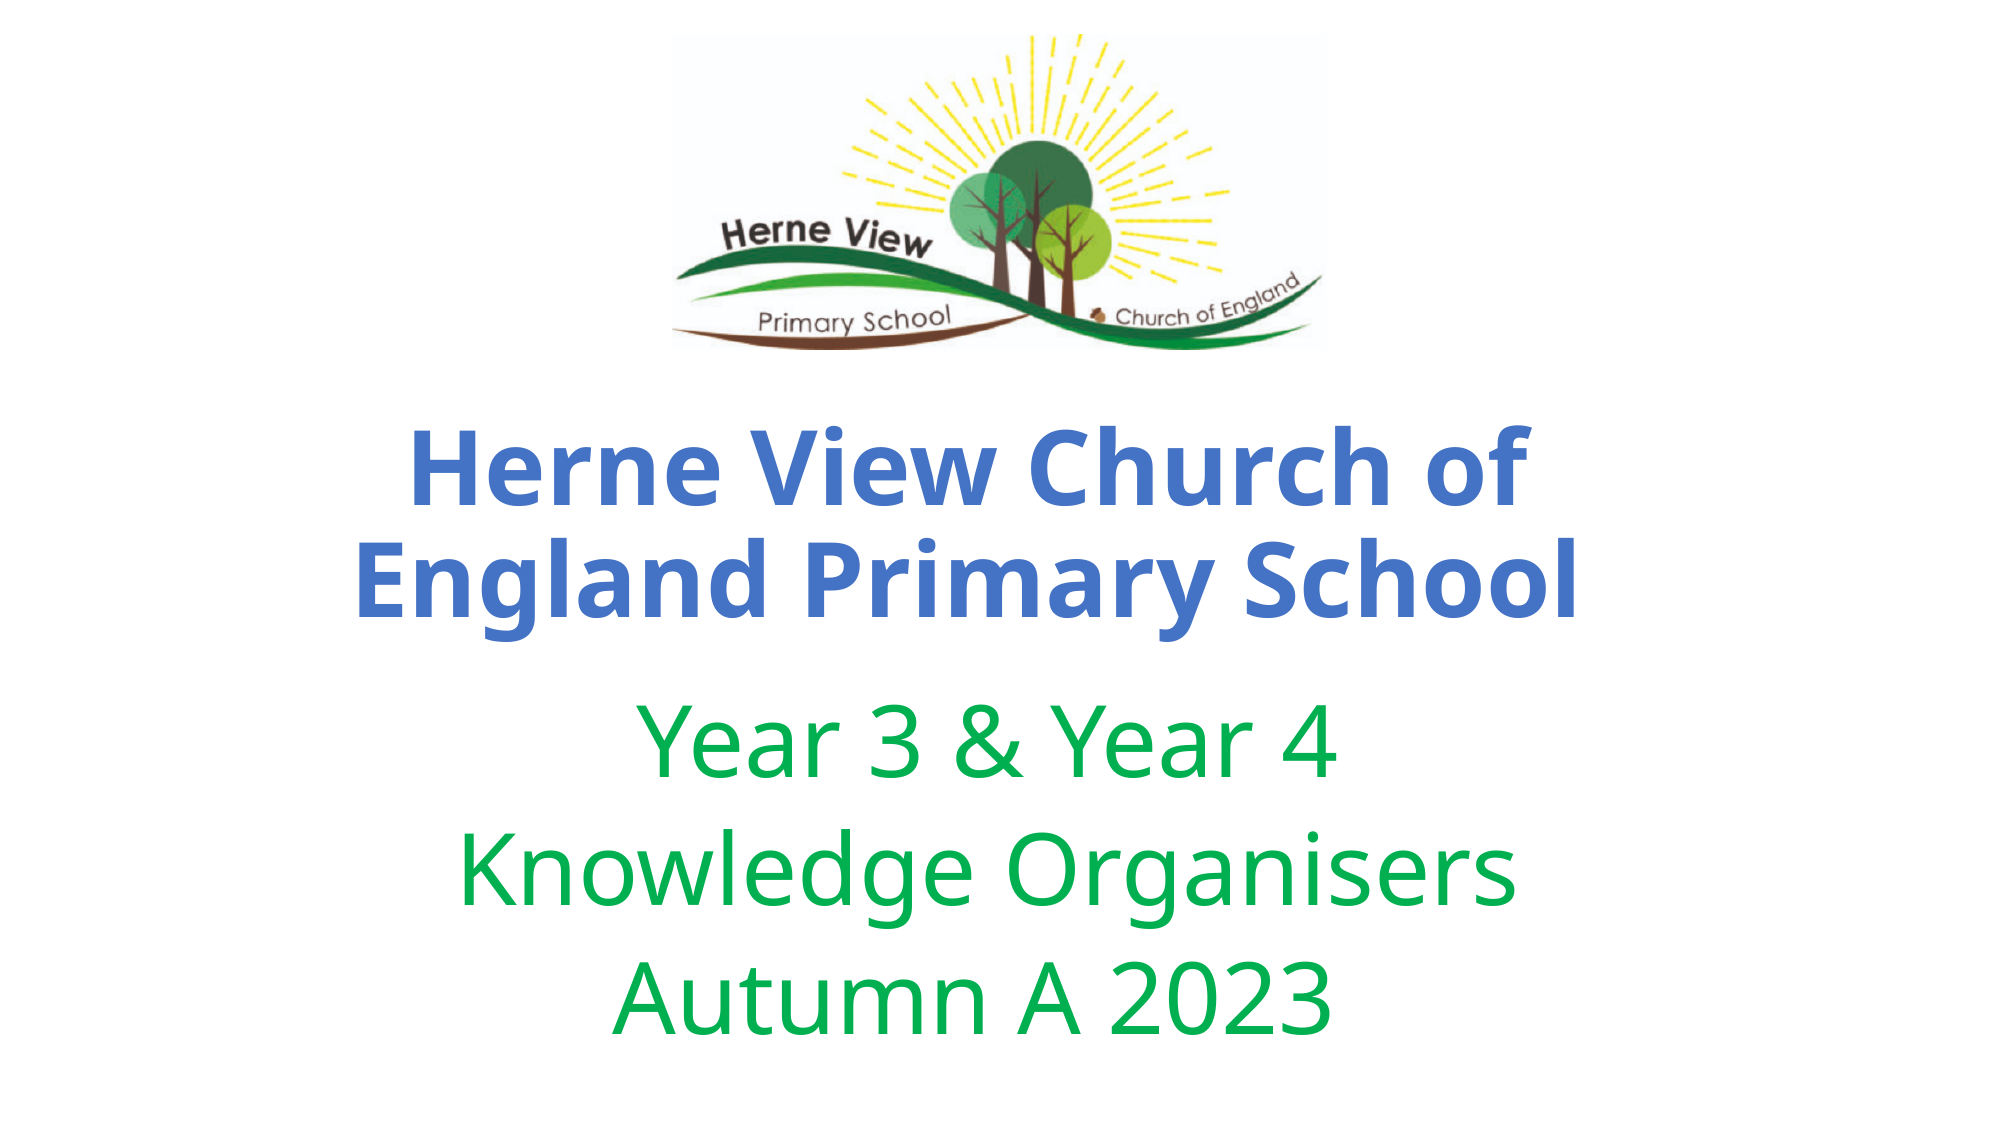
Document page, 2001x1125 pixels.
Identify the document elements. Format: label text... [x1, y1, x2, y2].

picture [672, 34, 1328, 386]
title Herne View Church of England Primary School [216, 406, 1717, 648]
subtitle Year 3 & Year 4 Knowledge Organisers Autumn A 2023 [237, 683, 1738, 1075]
